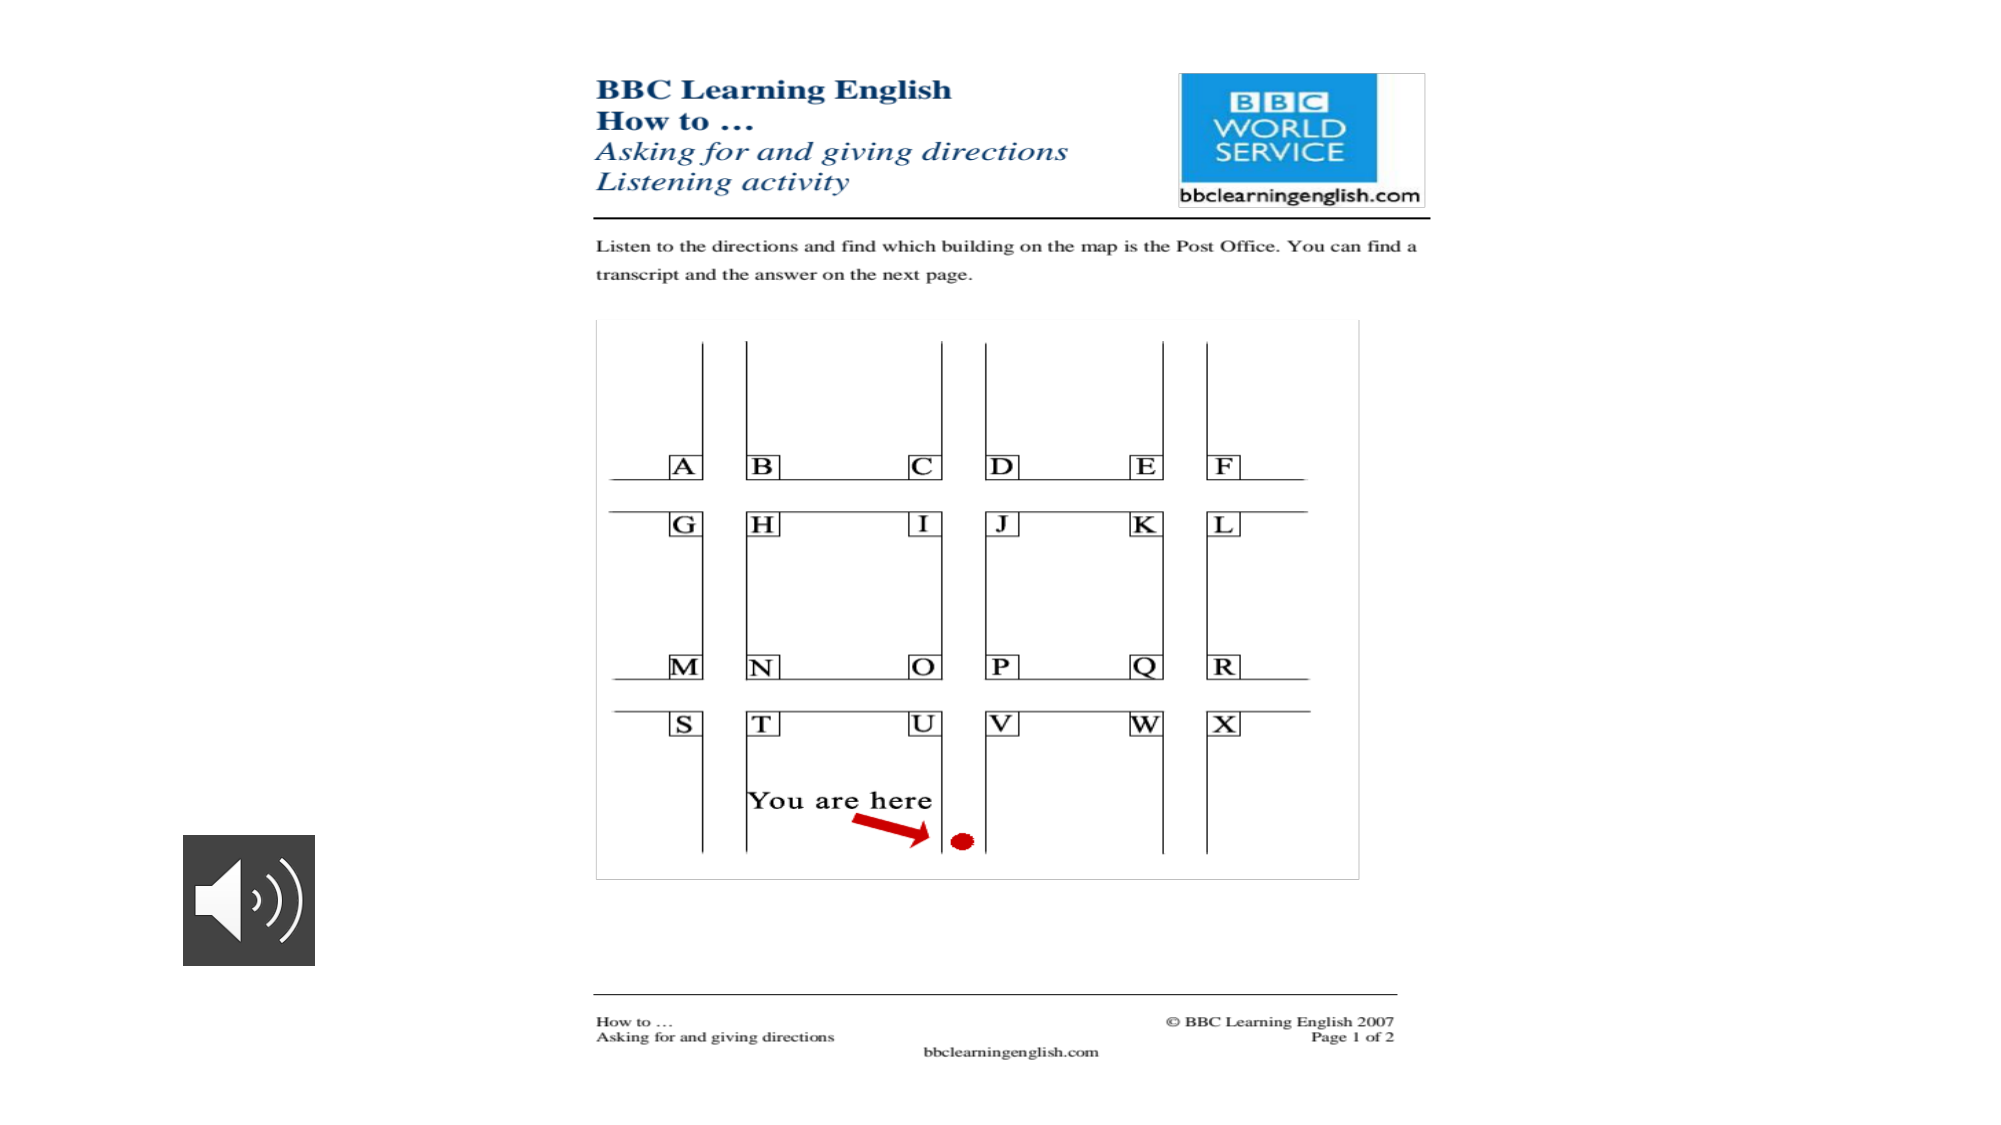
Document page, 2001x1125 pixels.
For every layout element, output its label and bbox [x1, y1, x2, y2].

picture [182, 833, 316, 968]
list [441, 0, 1528, 1125]
